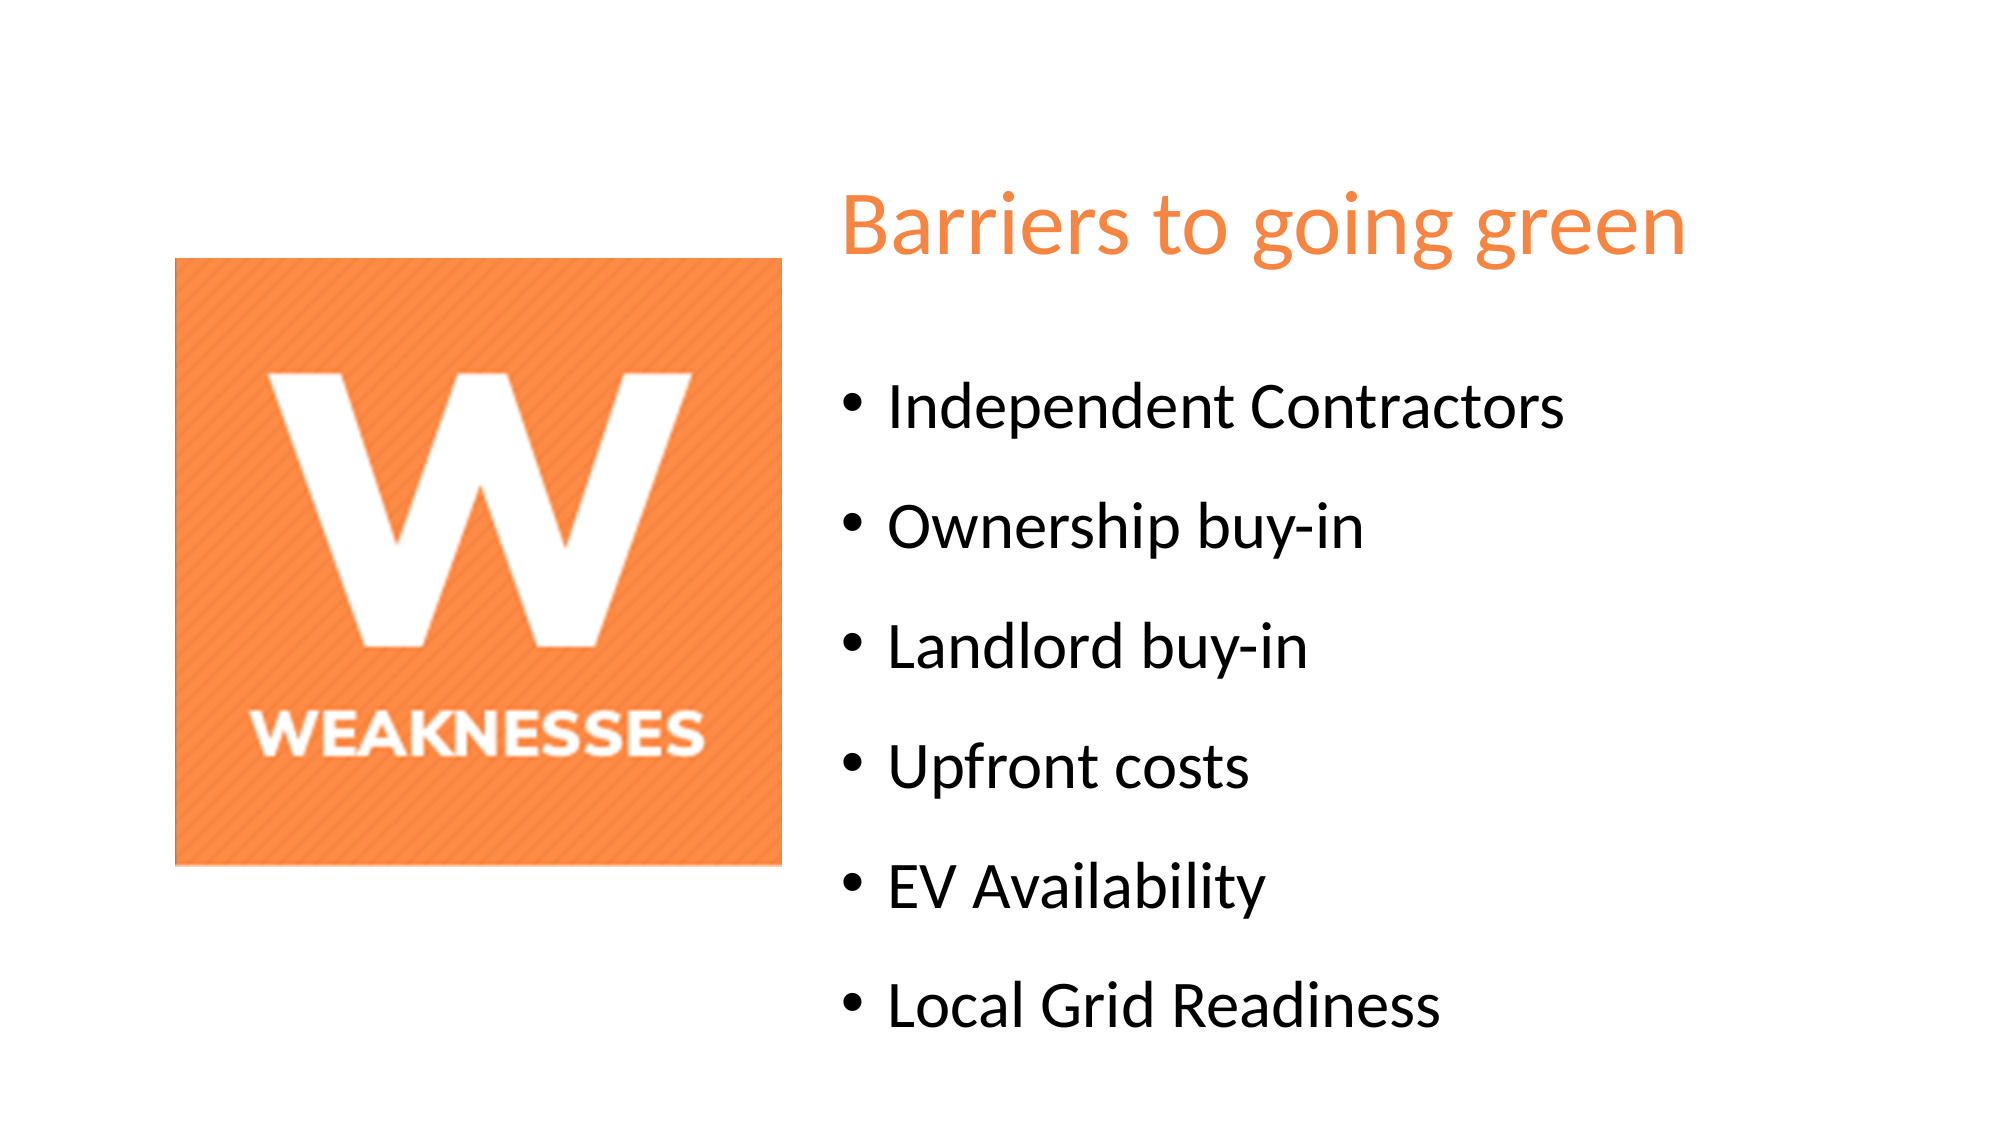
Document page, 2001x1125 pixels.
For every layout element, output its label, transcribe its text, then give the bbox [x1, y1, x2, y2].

text_box Independent Contractors Ownership buy-in Landlord buy-in Upfront costs EV Availability Local Grid Readiness [826, 314, 1935, 1049]
picture [175, 258, 782, 867]
text_box Barriers to going green [826, 155, 1890, 280]
